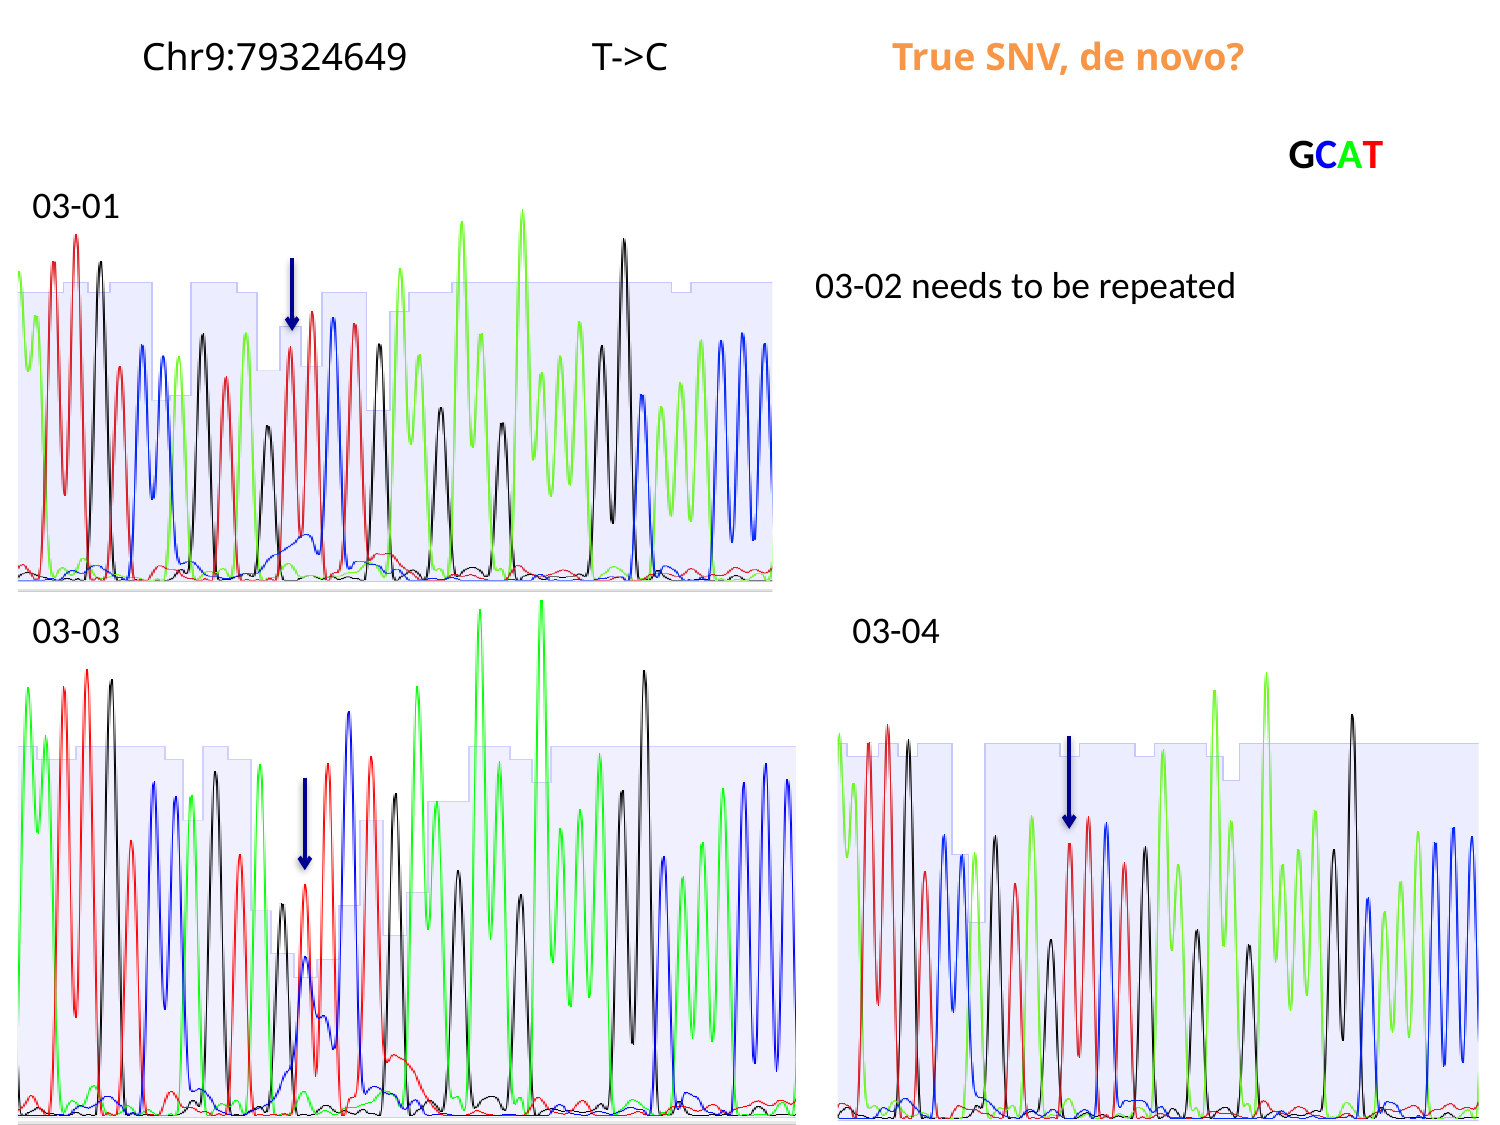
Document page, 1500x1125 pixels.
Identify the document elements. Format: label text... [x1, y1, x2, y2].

text_box 03-04 [837, 598, 1054, 658]
picture [17, 200, 773, 593]
text_box 03-01 [17, 173, 234, 200]
text_box GCAT [1273, 119, 1467, 230]
picture [17, 596, 797, 1125]
text_box Chr9:79324649 T->C True SNV, de novo? [127, 25, 1446, 86]
text_box 03-02 needs to be repeated [800, 253, 1428, 314]
picture [837, 659, 1479, 1122]
